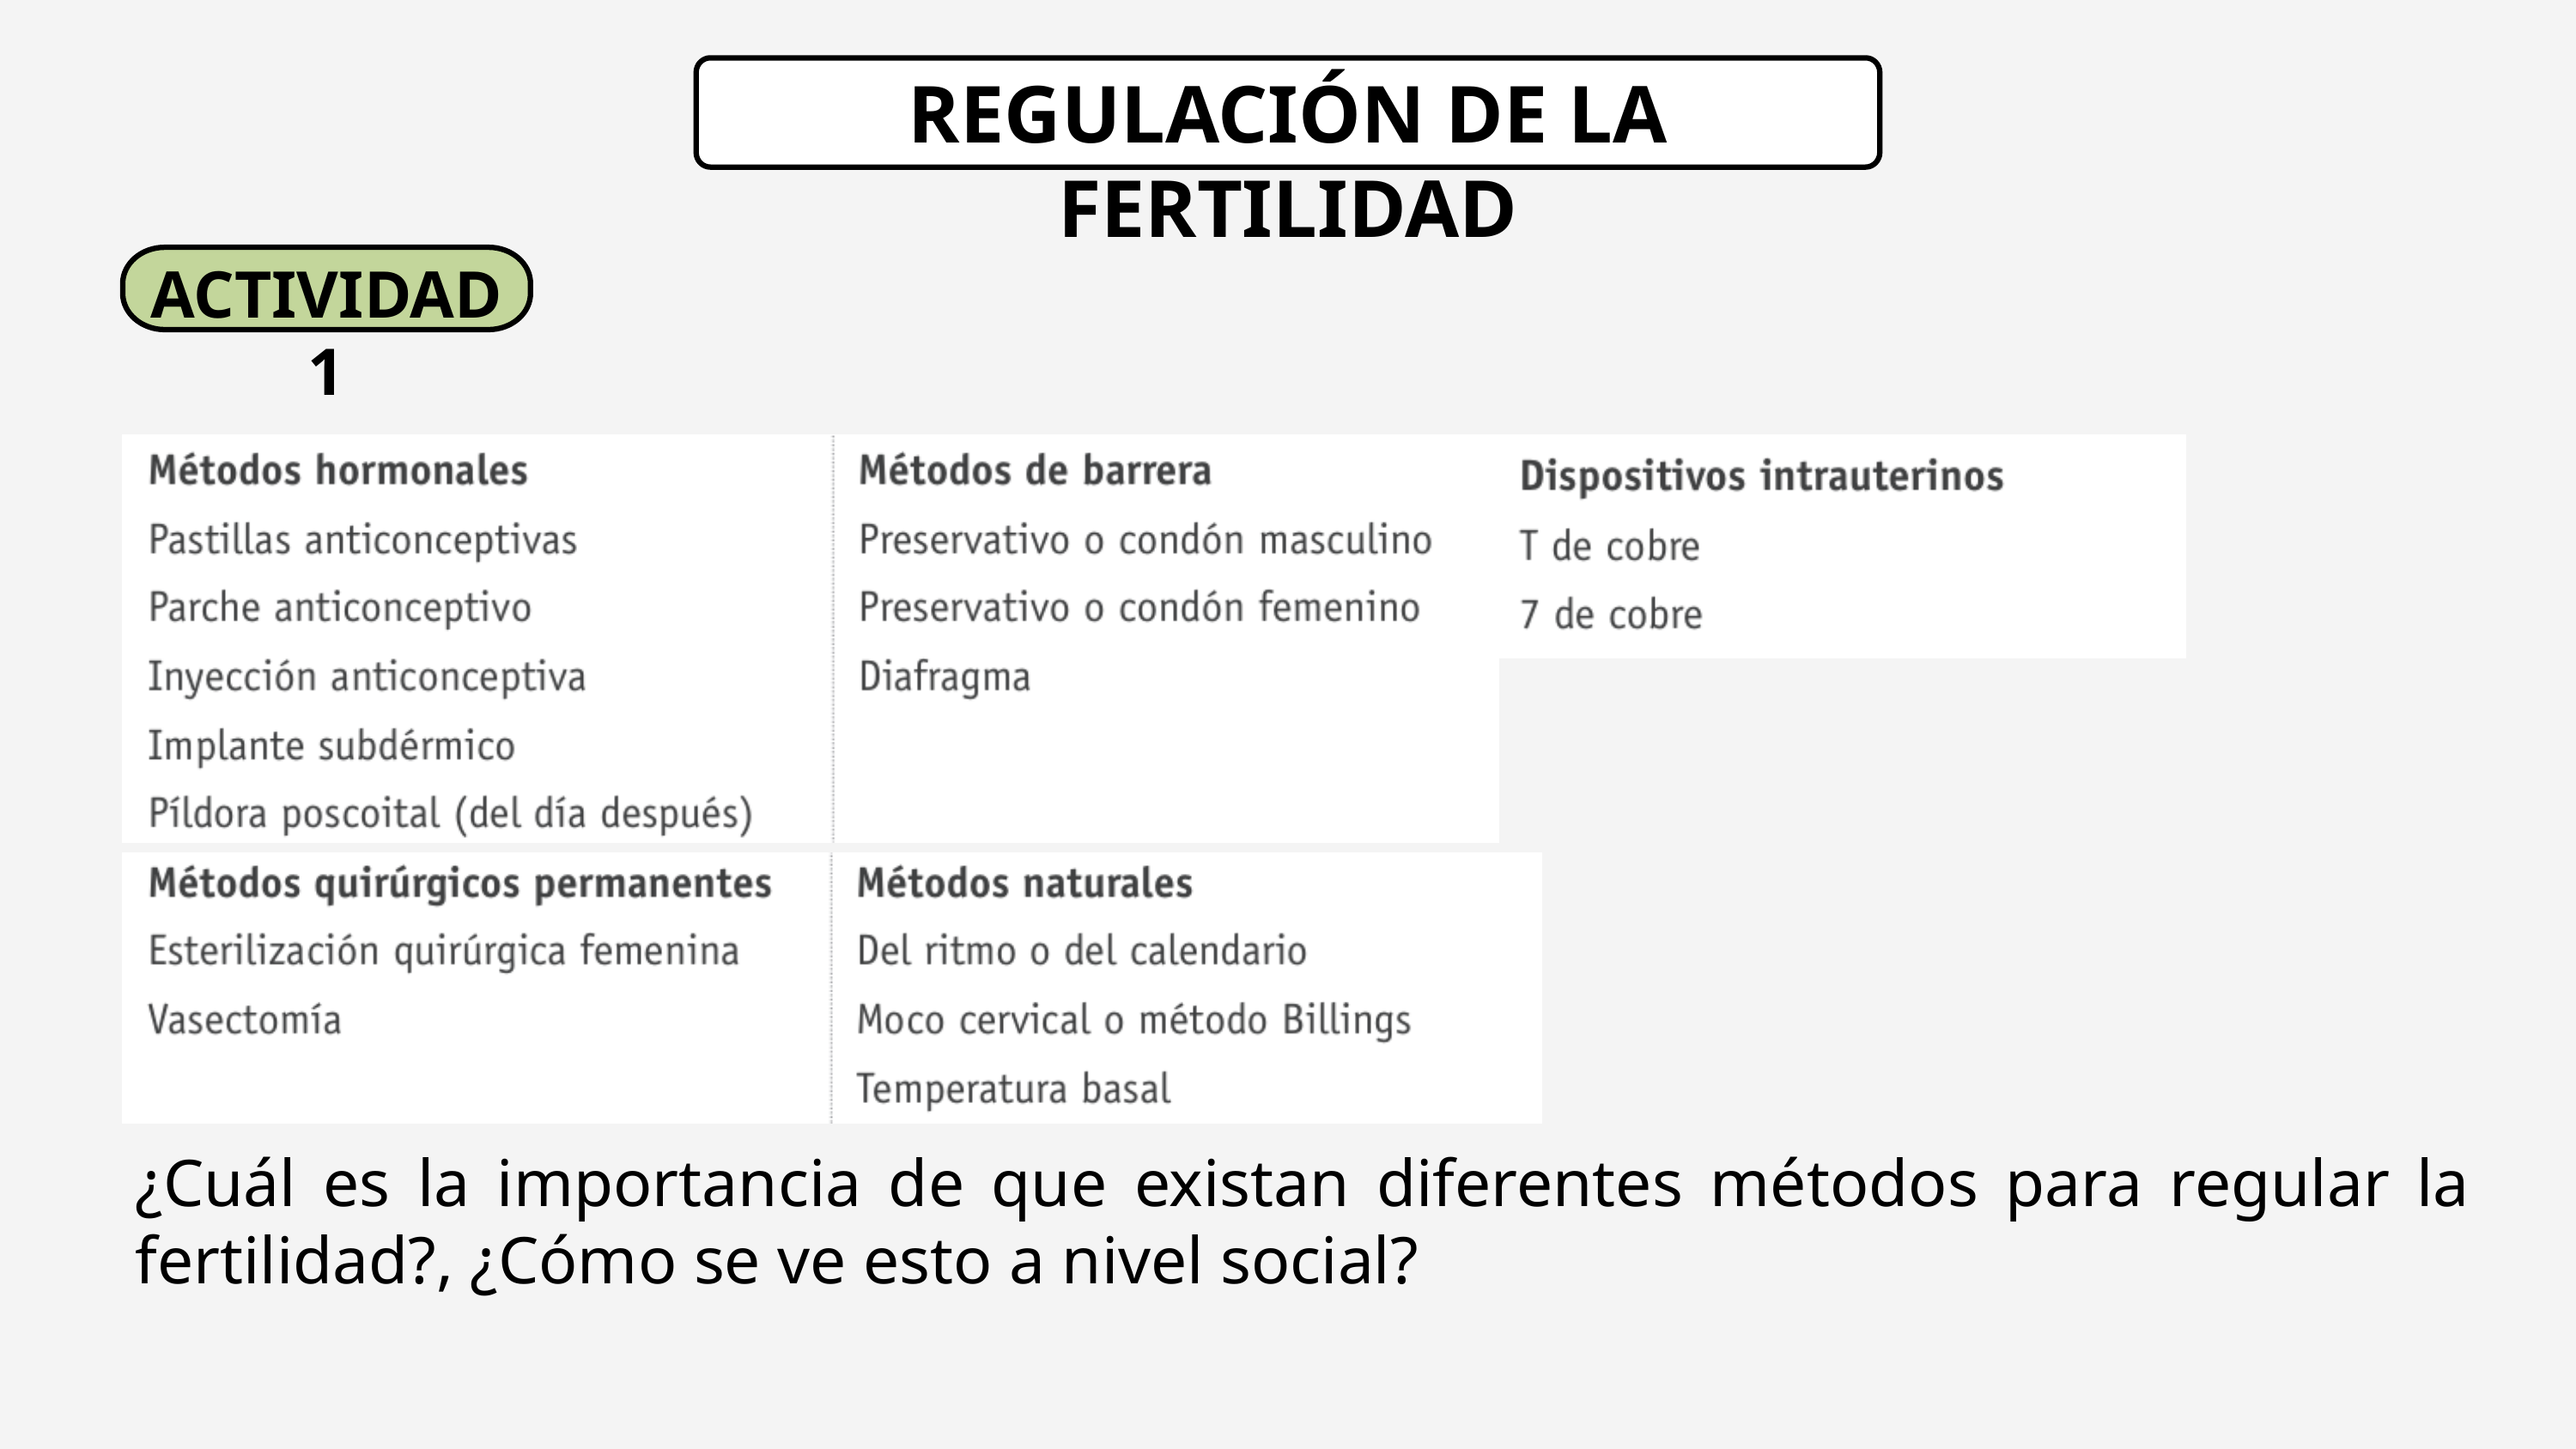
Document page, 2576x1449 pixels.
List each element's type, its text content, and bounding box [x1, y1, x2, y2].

picture [122, 434, 2186, 843]
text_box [696, 58, 1880, 167]
picture [122, 852, 1543, 1124]
text_box ¿Cuál es la importancia de que existan diferentes métodos para regular la fertilidad?, ¿Cómo se ve esto a nivel social? [122, 1136, 2484, 1303]
text_box [122, 247, 2484, 339]
text_box ACTIVIDAD 1 [122, 247, 531, 330]
